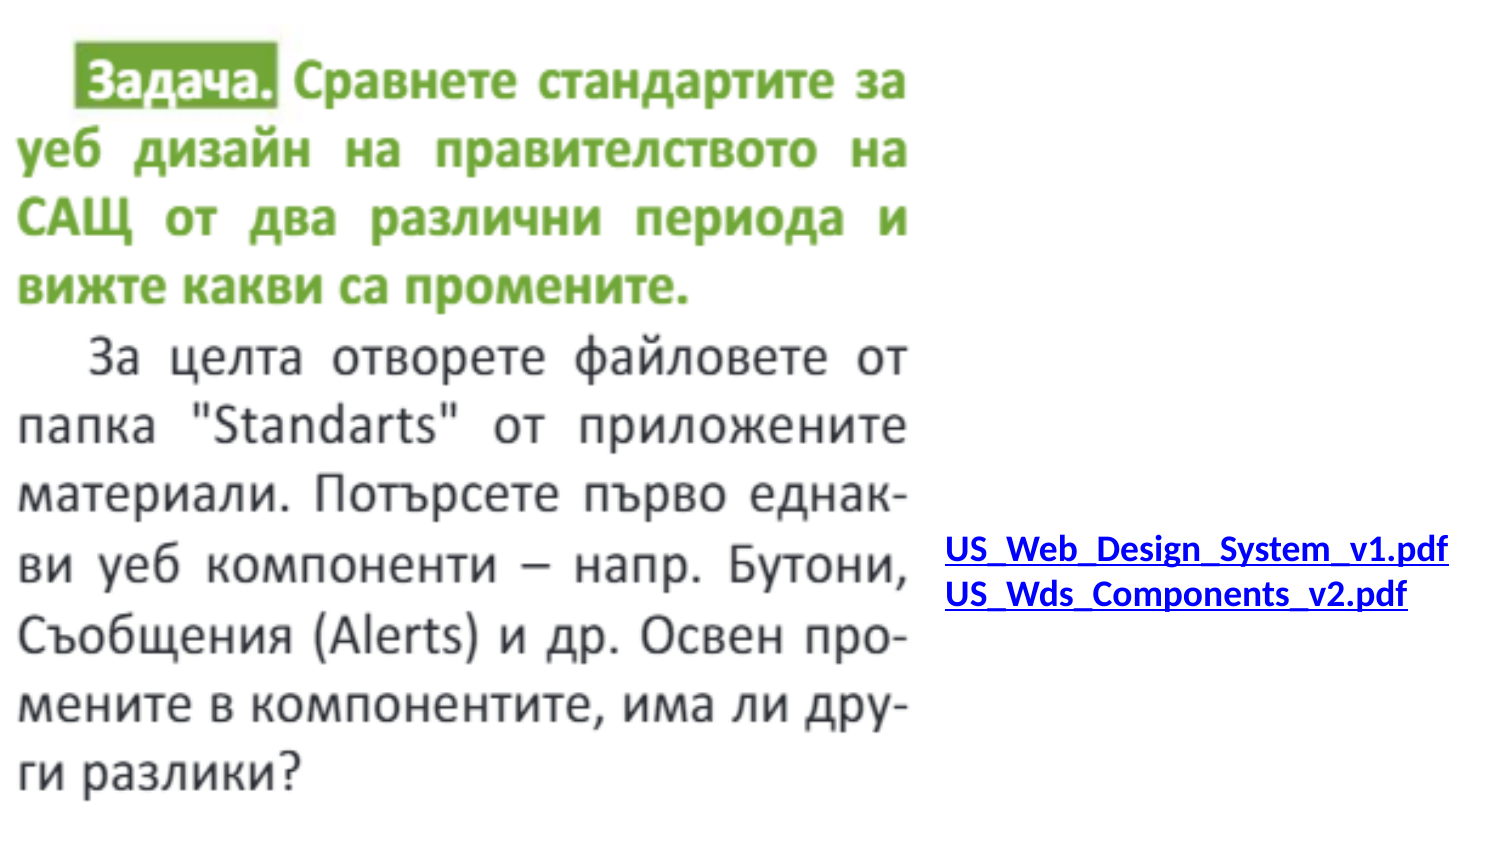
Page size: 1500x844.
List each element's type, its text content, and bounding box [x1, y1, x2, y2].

text_box US_Web_Design_System_v1.pdf US_Wds_Components_v2.pdf [930, 516, 1464, 622]
picture [0, 23, 922, 812]
